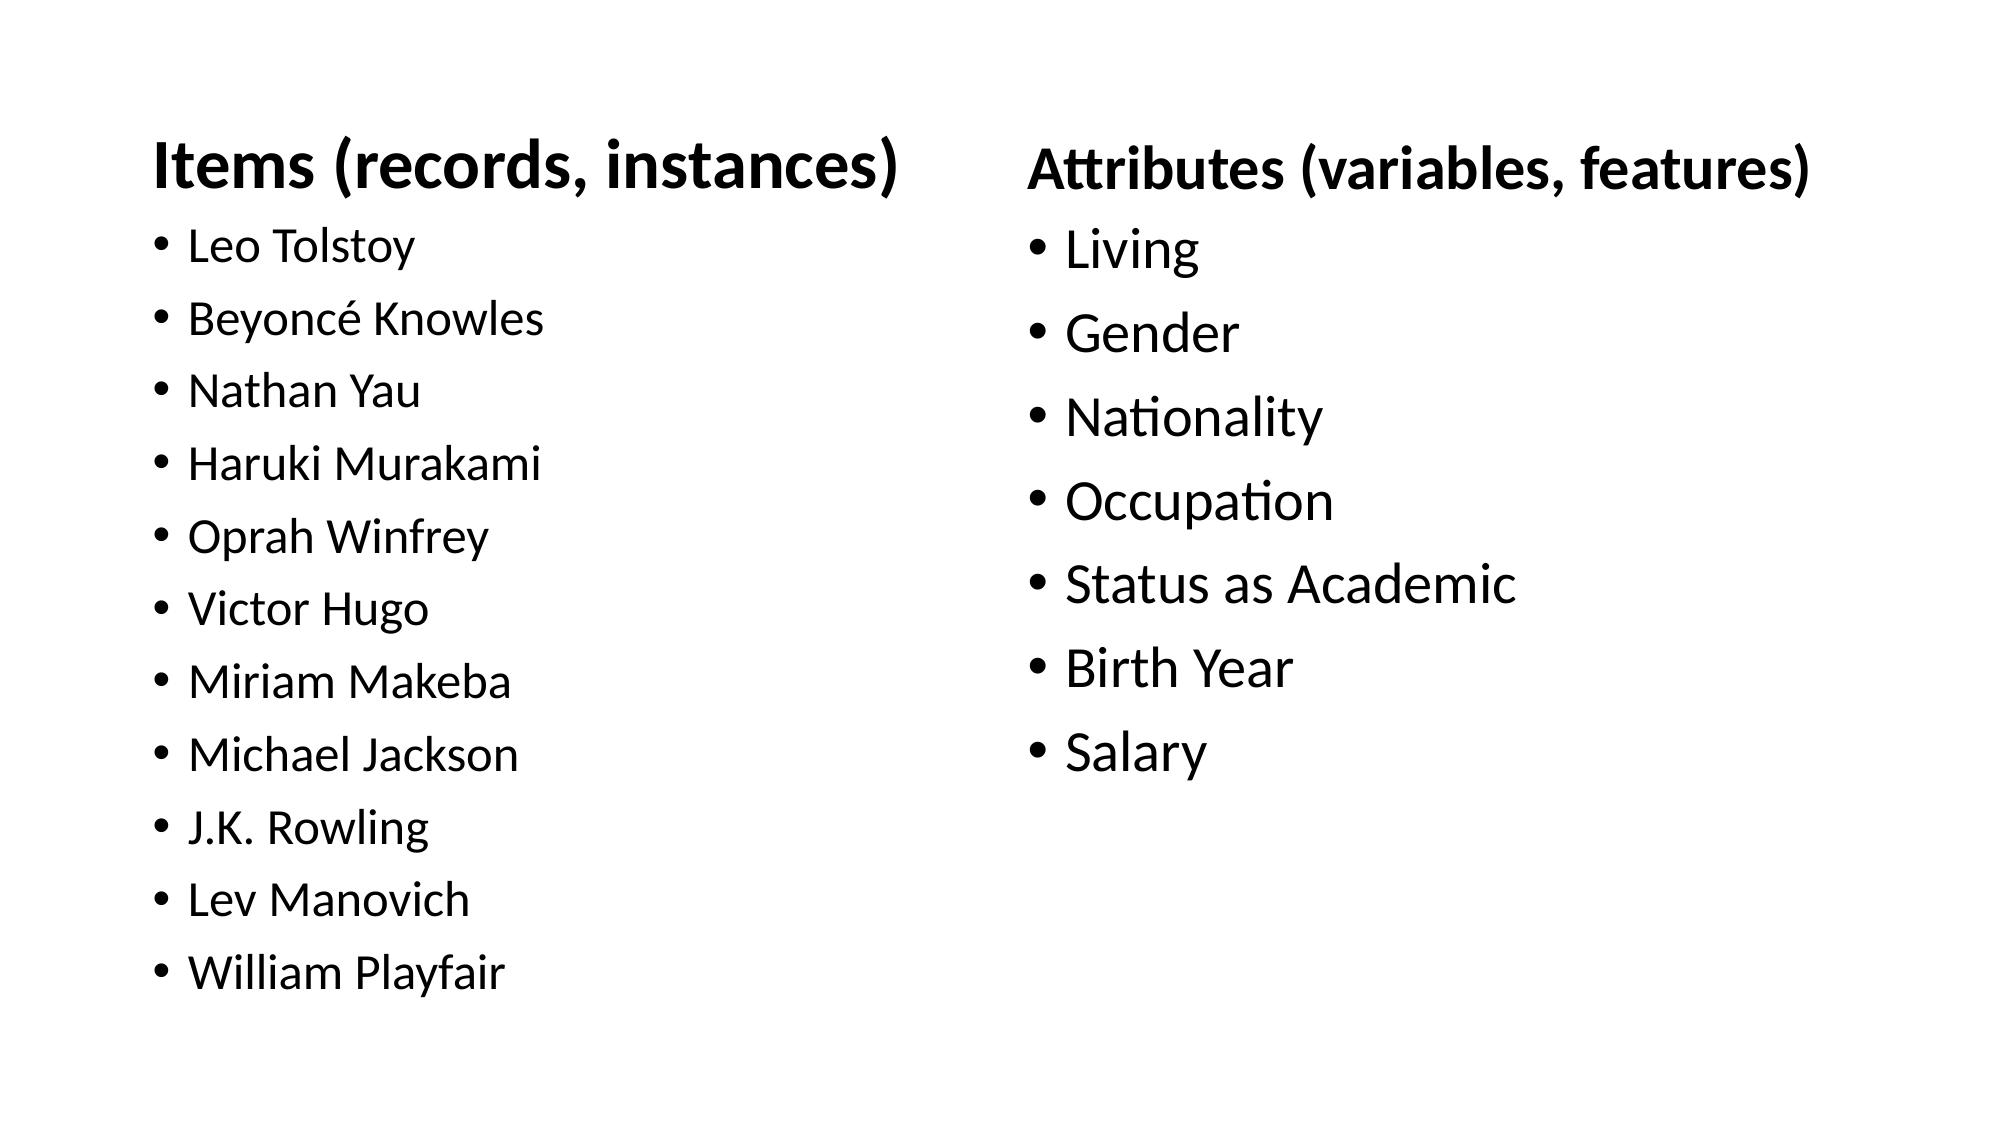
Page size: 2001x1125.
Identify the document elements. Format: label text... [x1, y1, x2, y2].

list Leo Tolstoy Beyoncé Knowles Nathan Yau Haruki Murakami Oprah Winfrey Victor Hugo Miriam Makeba Michael Jackson J.K. Rowling Lev Manovich William Playfair [137, 210, 984, 1016]
list Attributes (variables, features) [1012, 75, 1863, 210]
list Living Gender Nationality Occupation Status as Academic Birth Year Salary [1012, 210, 1863, 1016]
list Items (records, instances) [137, 75, 984, 210]
